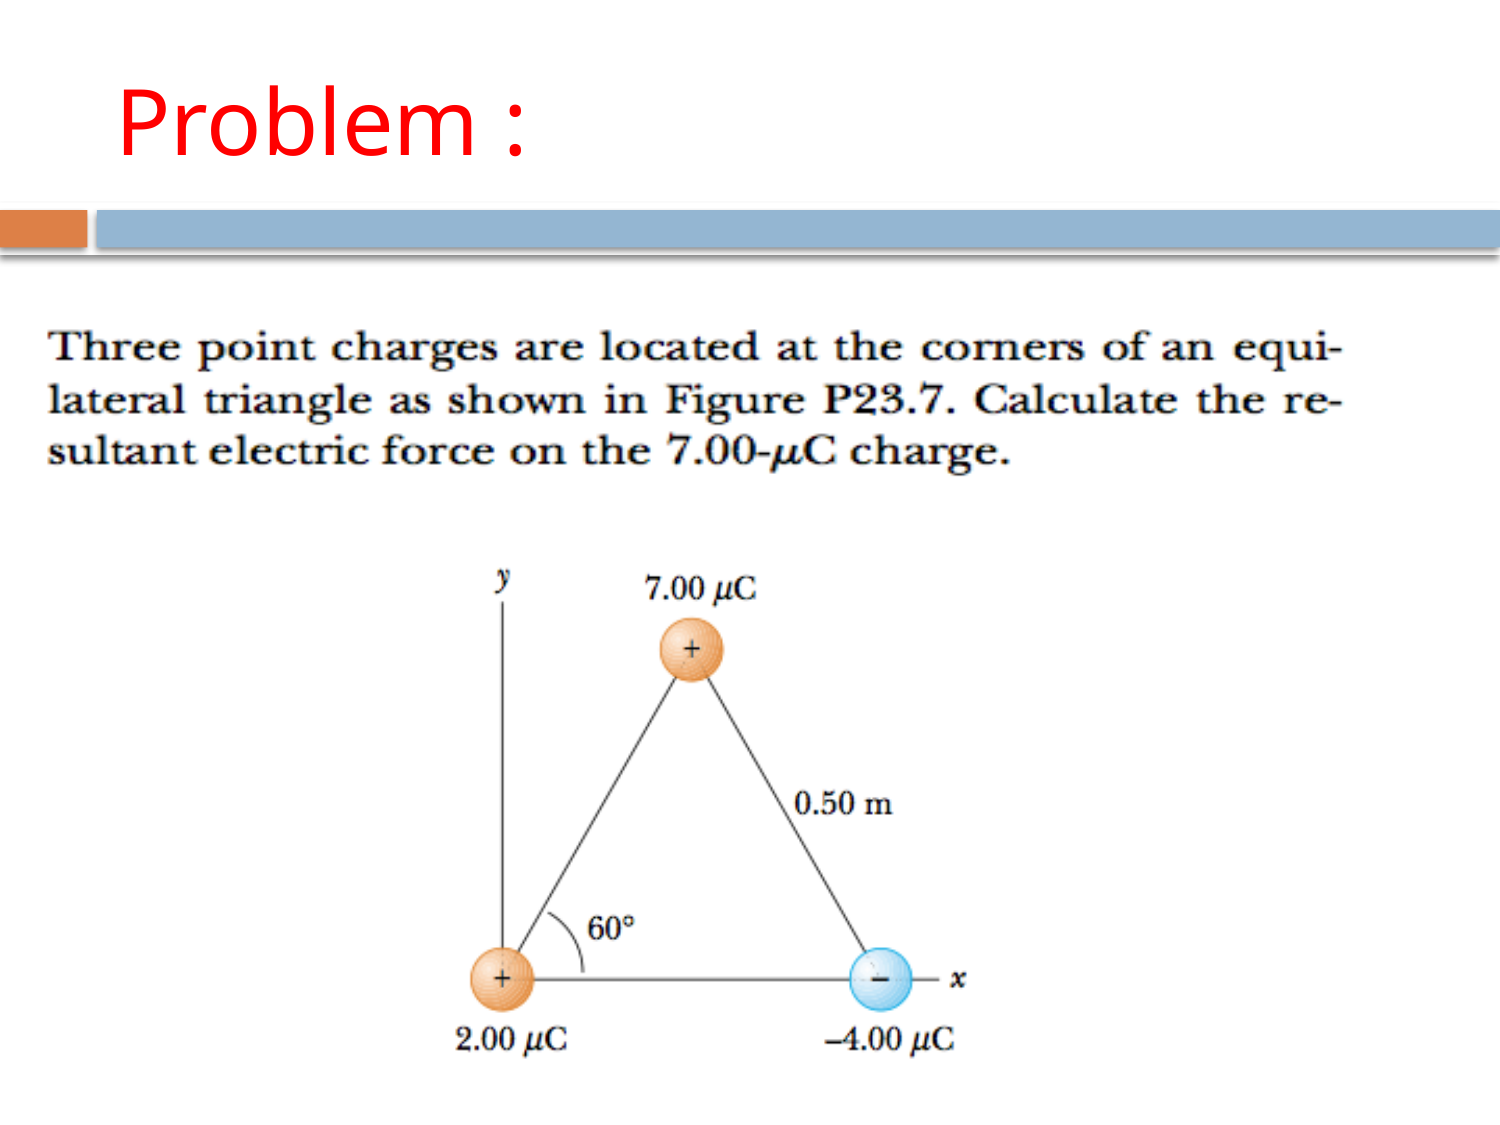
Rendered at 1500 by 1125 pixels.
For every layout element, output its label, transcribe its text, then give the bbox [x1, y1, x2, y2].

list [45, 99, 1385, 710]
title Problem : [100, 37, 1438, 200]
picture [424, 483, 1022, 1064]
